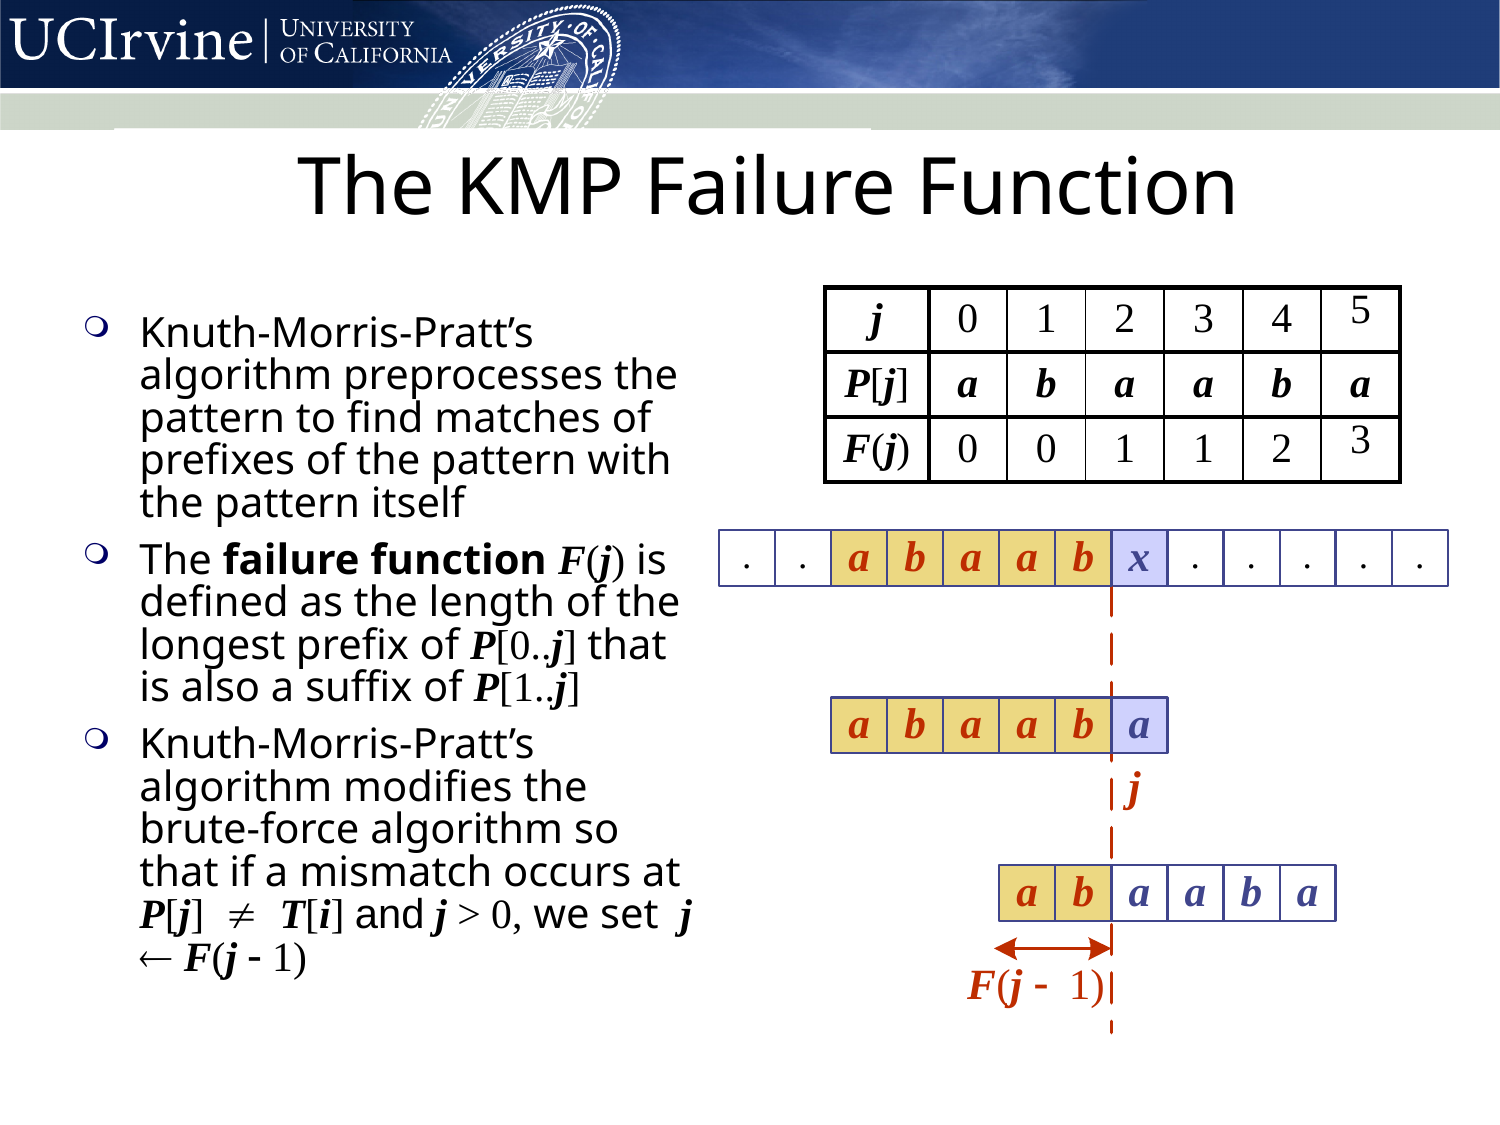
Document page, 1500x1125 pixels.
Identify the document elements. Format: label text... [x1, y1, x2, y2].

table_header 3 [1165, 290, 1242, 350]
table_header 2 [1086, 290, 1163, 350]
table_cell 0 [1008, 419, 1085, 480]
table_cell 1 [1086, 419, 1163, 480]
table_cell P[j] [827, 354, 927, 415]
table_cell 1 [1165, 419, 1242, 480]
table_cell a [1165, 354, 1242, 415]
table_cell F(j) [827, 419, 927, 480]
table_header j [827, 290, 927, 350]
title The KMP Failure Function [106, 112, 1432, 269]
table_cell b [1244, 354, 1320, 415]
picture [0, 0, 1500, 136]
table_cell a [1086, 354, 1163, 415]
table_cell 2 [1244, 419, 1320, 480]
table_cell b [1008, 354, 1085, 415]
table_cell 0 [931, 419, 1006, 480]
table_header 5 [1322, 290, 1398, 350]
table_cell a [931, 354, 1006, 415]
table_cell 3 [1322, 419, 1398, 480]
table_header 1 [1008, 290, 1085, 350]
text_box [687, 487, 1450, 1065]
table_header 0 [931, 290, 1006, 350]
table_header 4 [1244, 290, 1320, 350]
table_cell a [1322, 354, 1398, 415]
list Knuth-Morris-Pratt’s algorithm preprocesses the pattern to find matches of prefixes of the pattern with the pattern itself The failure function F(j) is defined as the length of the longest prefix of P[0..j] that is also a suffix of P[1..j] Knuth-Morris-Pratt’s algorithm modifies the brute-force algorithm so that if a mismatch occurs at P[j]  T[i] and j > 0, we set j  F(j - 1) [69, 307, 707, 1070]
